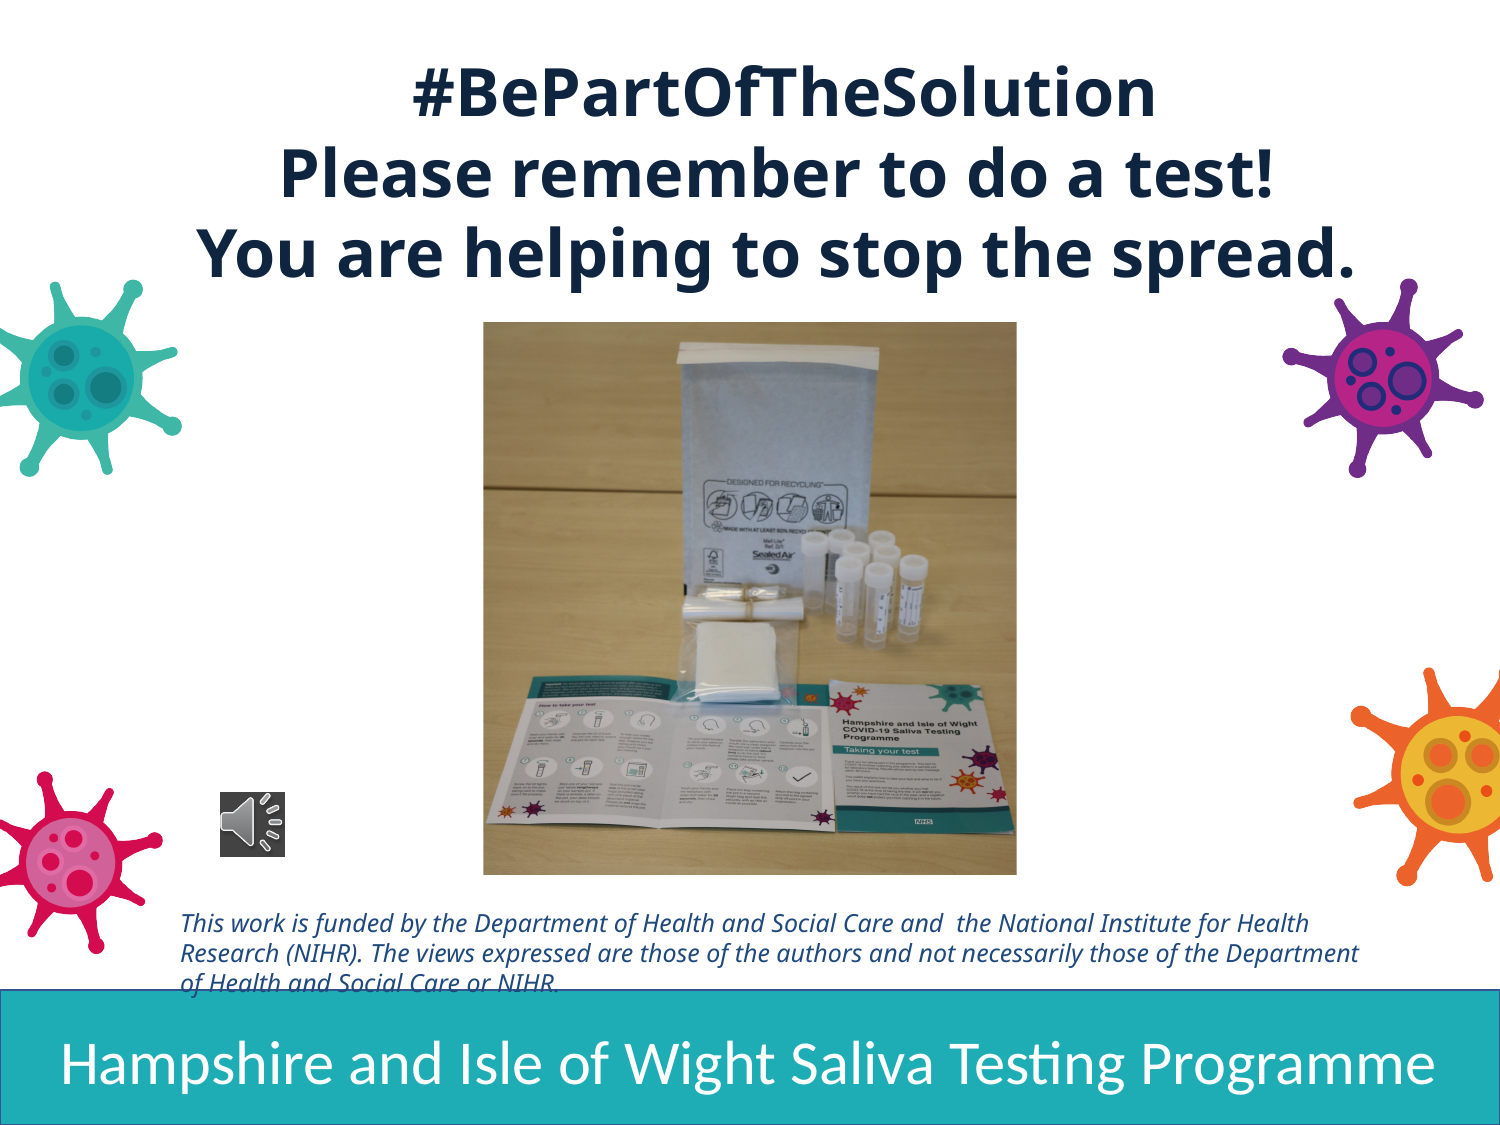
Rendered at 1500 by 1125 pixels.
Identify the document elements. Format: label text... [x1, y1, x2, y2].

picture [1337, 654, 1500, 895]
picture [0, 770, 163, 955]
picture [483, 322, 1017, 875]
picture [0, 277, 88, 479]
picture [219, 791, 286, 858]
text_box This work is funded by the Department of Health and Social Care and the National Institute for Health Research (NIHR). The views expressed are those of the authors and not necessarily those of the Department of Health and Social Care or NIHR. [165, 900, 1400, 1005]
text_box #BePartOfTheSolution Please remember to do a test! You are helping to stop the spread. [88, 42, 1483, 858]
